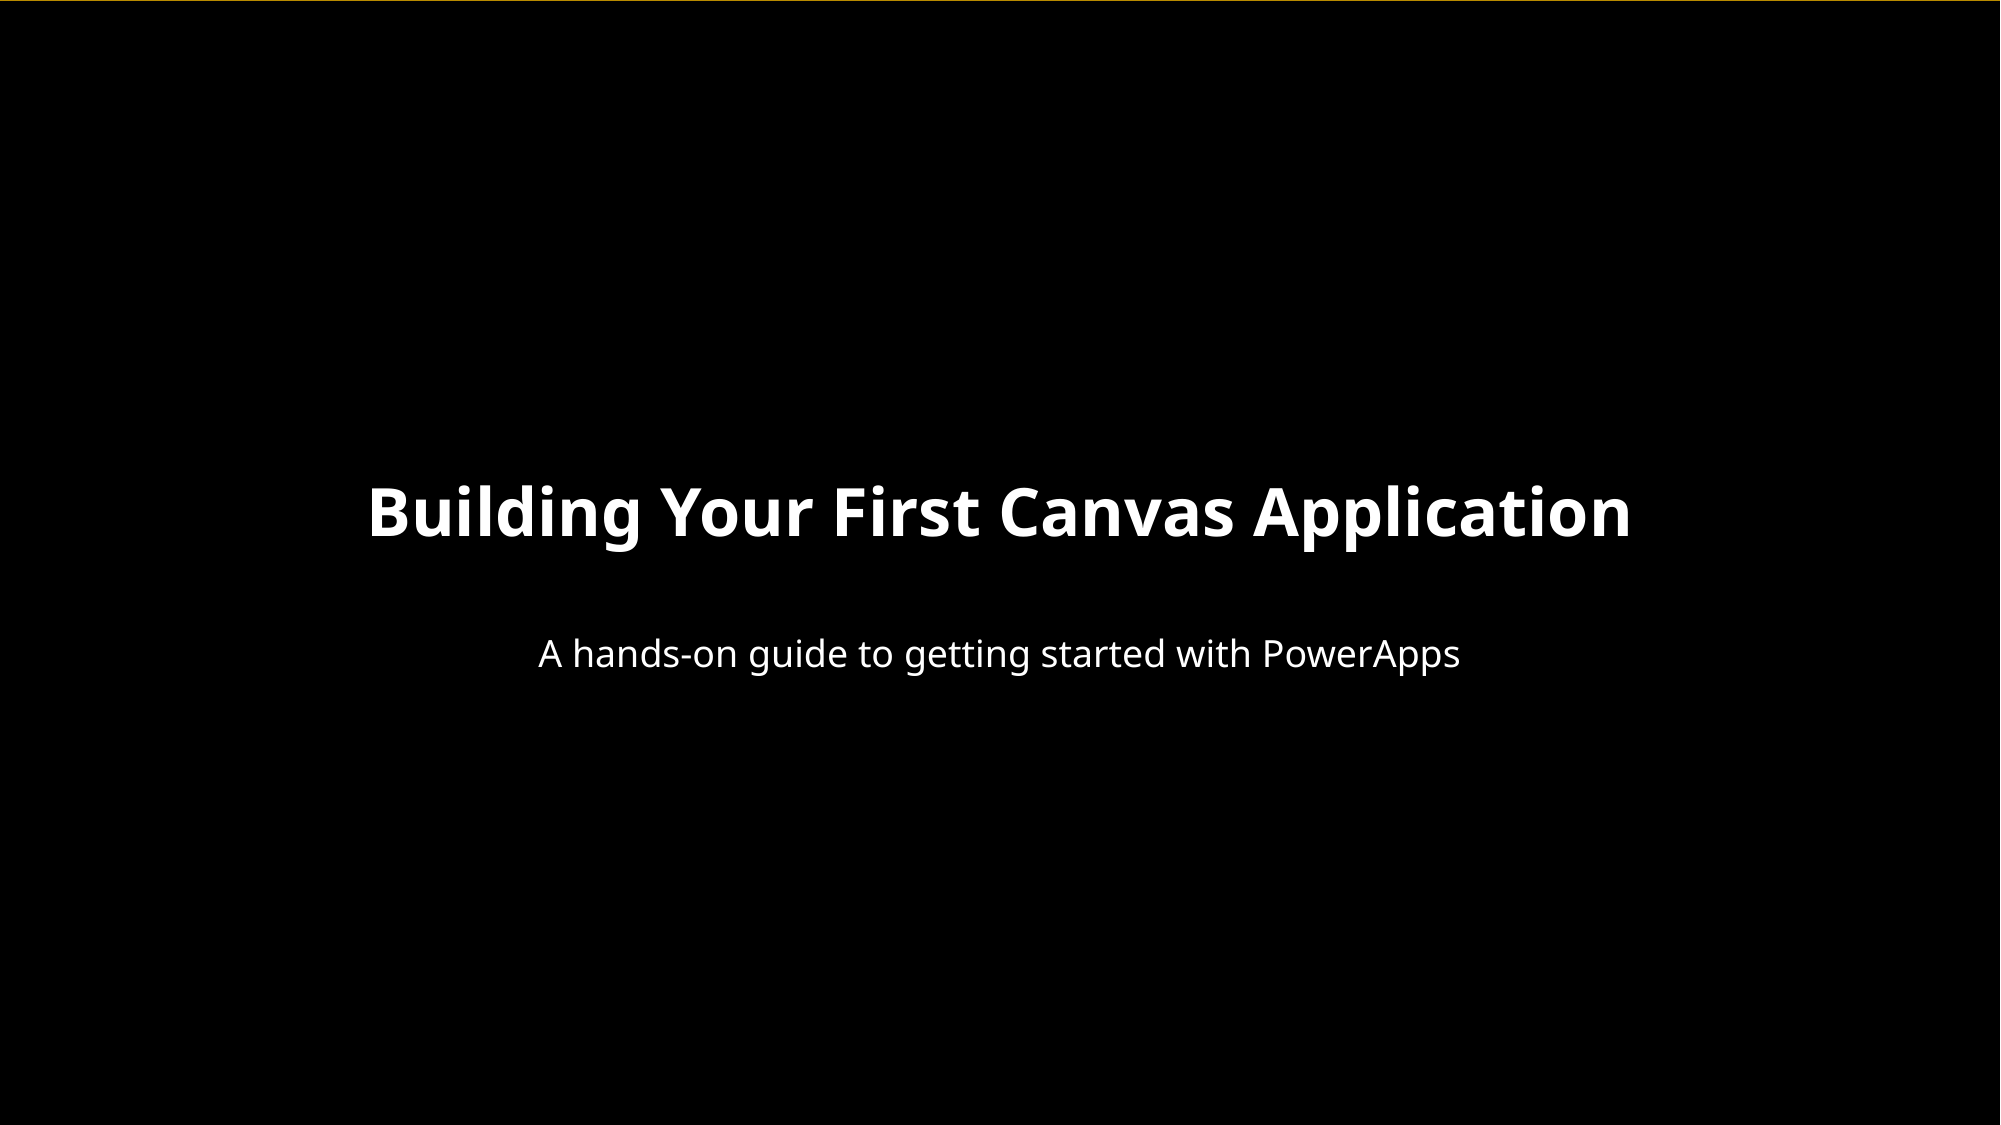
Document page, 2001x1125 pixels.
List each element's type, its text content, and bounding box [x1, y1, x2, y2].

text_box A hands-on guide to getting started with PowerApps [0, 614, 2000, 690]
text_box Building Your First Canvas Application [0, 434, 2000, 585]
